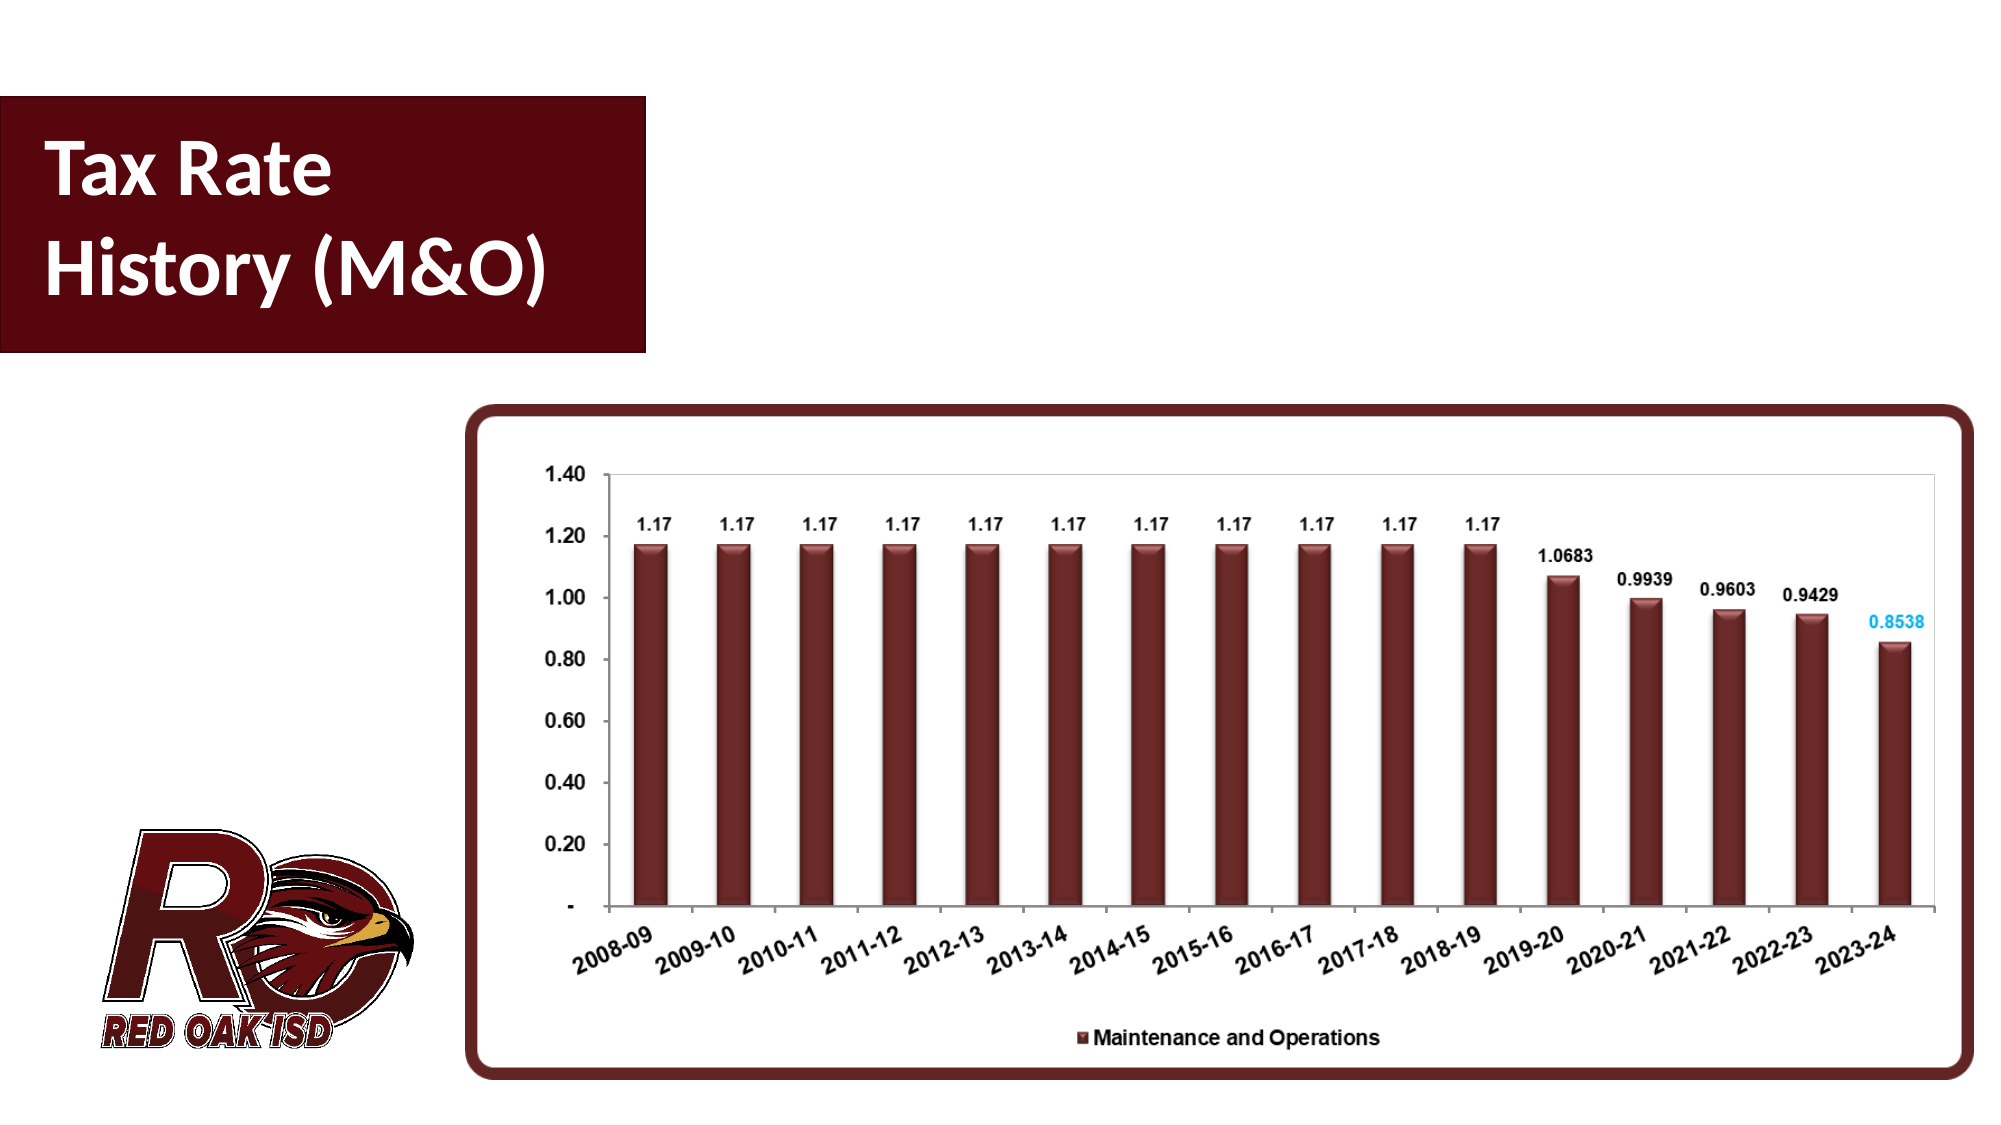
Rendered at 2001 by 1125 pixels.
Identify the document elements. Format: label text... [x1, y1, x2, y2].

picture [464, 404, 1974, 1080]
text_box Tax Rate History (M&O) [29, 104, 592, 320]
text_box [0, 96, 646, 353]
picture [96, 822, 420, 1049]
